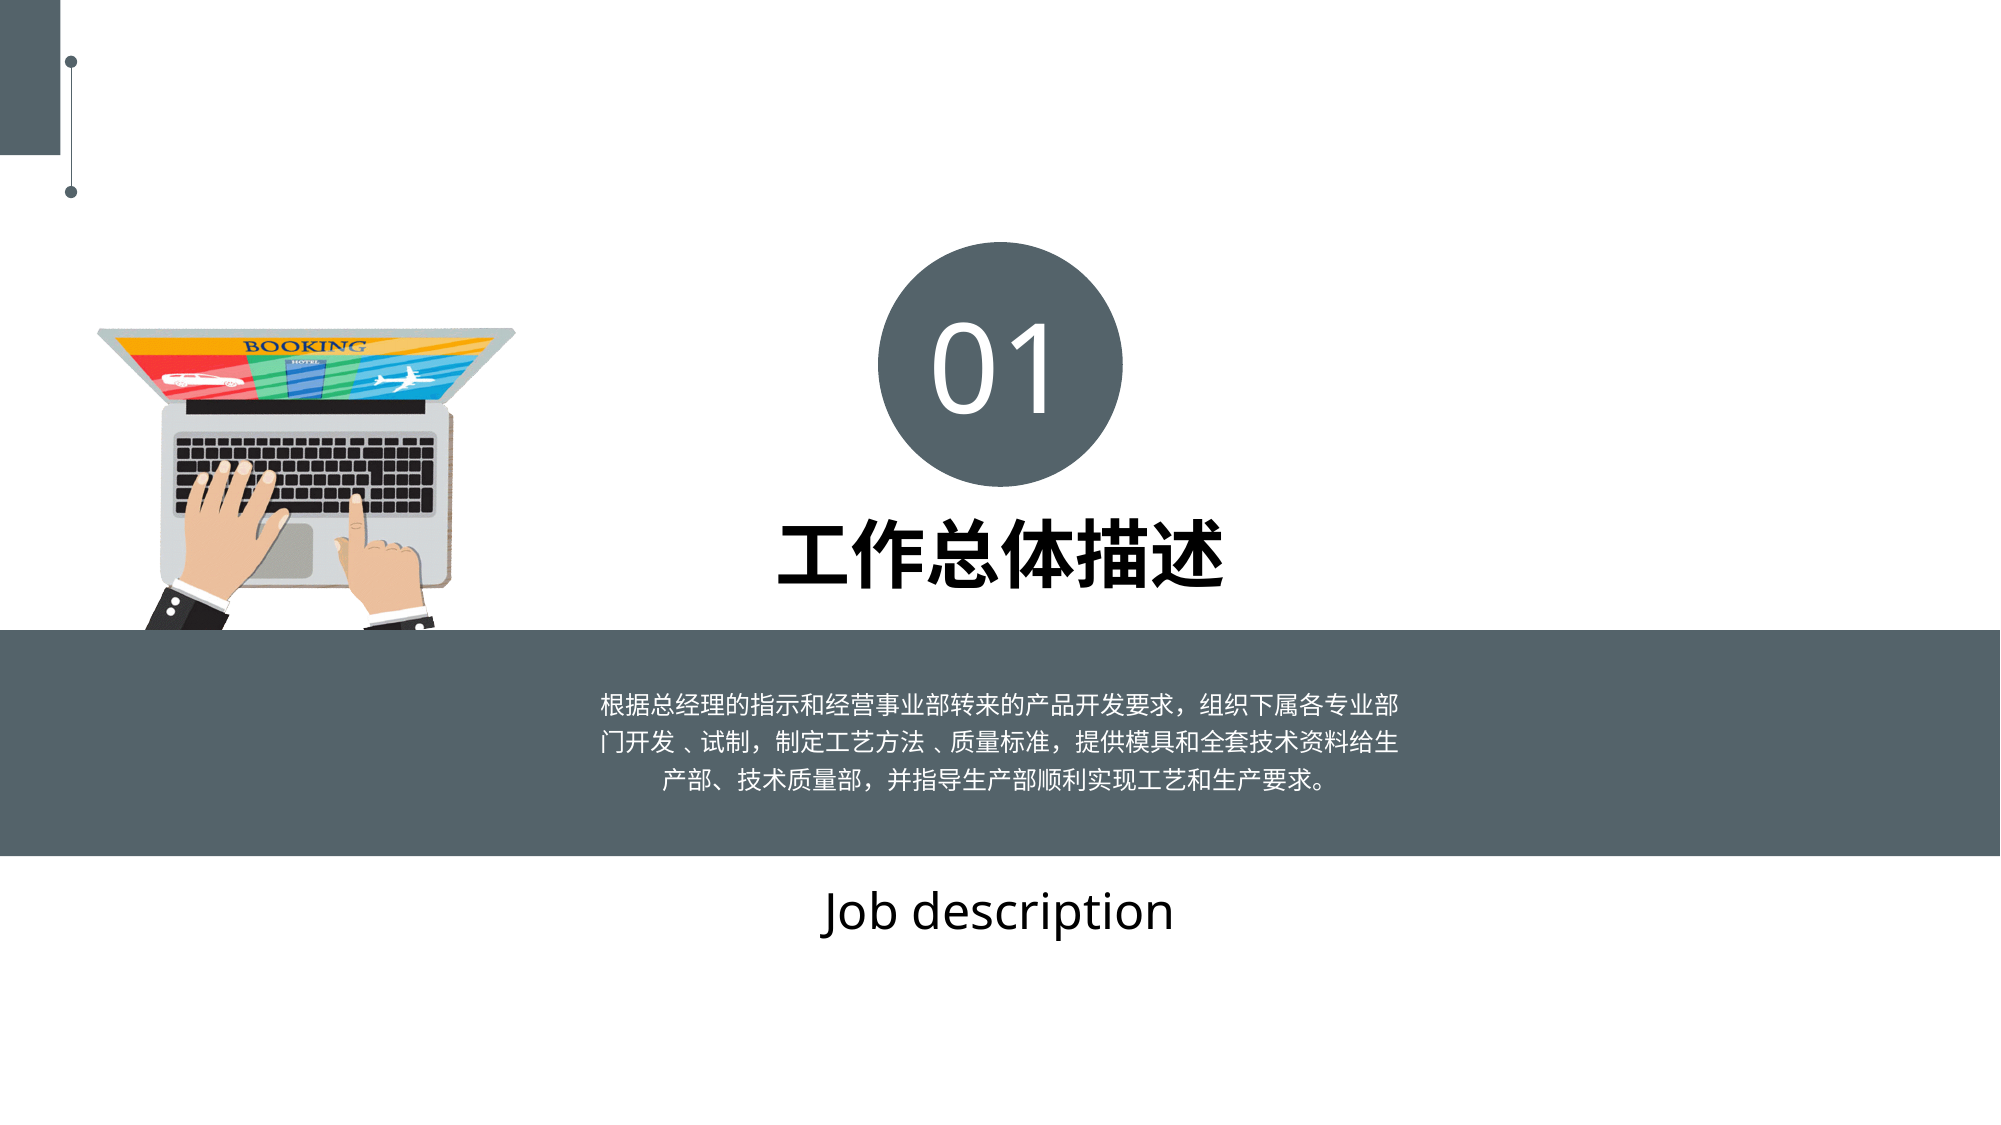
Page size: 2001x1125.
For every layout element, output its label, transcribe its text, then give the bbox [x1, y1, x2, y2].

picture [33, 258, 571, 648]
text_box 根据总经理的指示和经营事业部转来的产品开发要求，组织下属各专业部门开发﹑试制，制定工艺方法﹑质量标准，提供模具和全套技术资料给生产部、技术质量部，并指导生产部顺利实现工艺和生产要求。 [585, 674, 1416, 802]
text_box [877, 242, 1123, 487]
text_box 工作总体描述 [673, 499, 1327, 605]
text_box [0, 630, 2000, 857]
text_box Job description [809, 872, 1191, 948]
